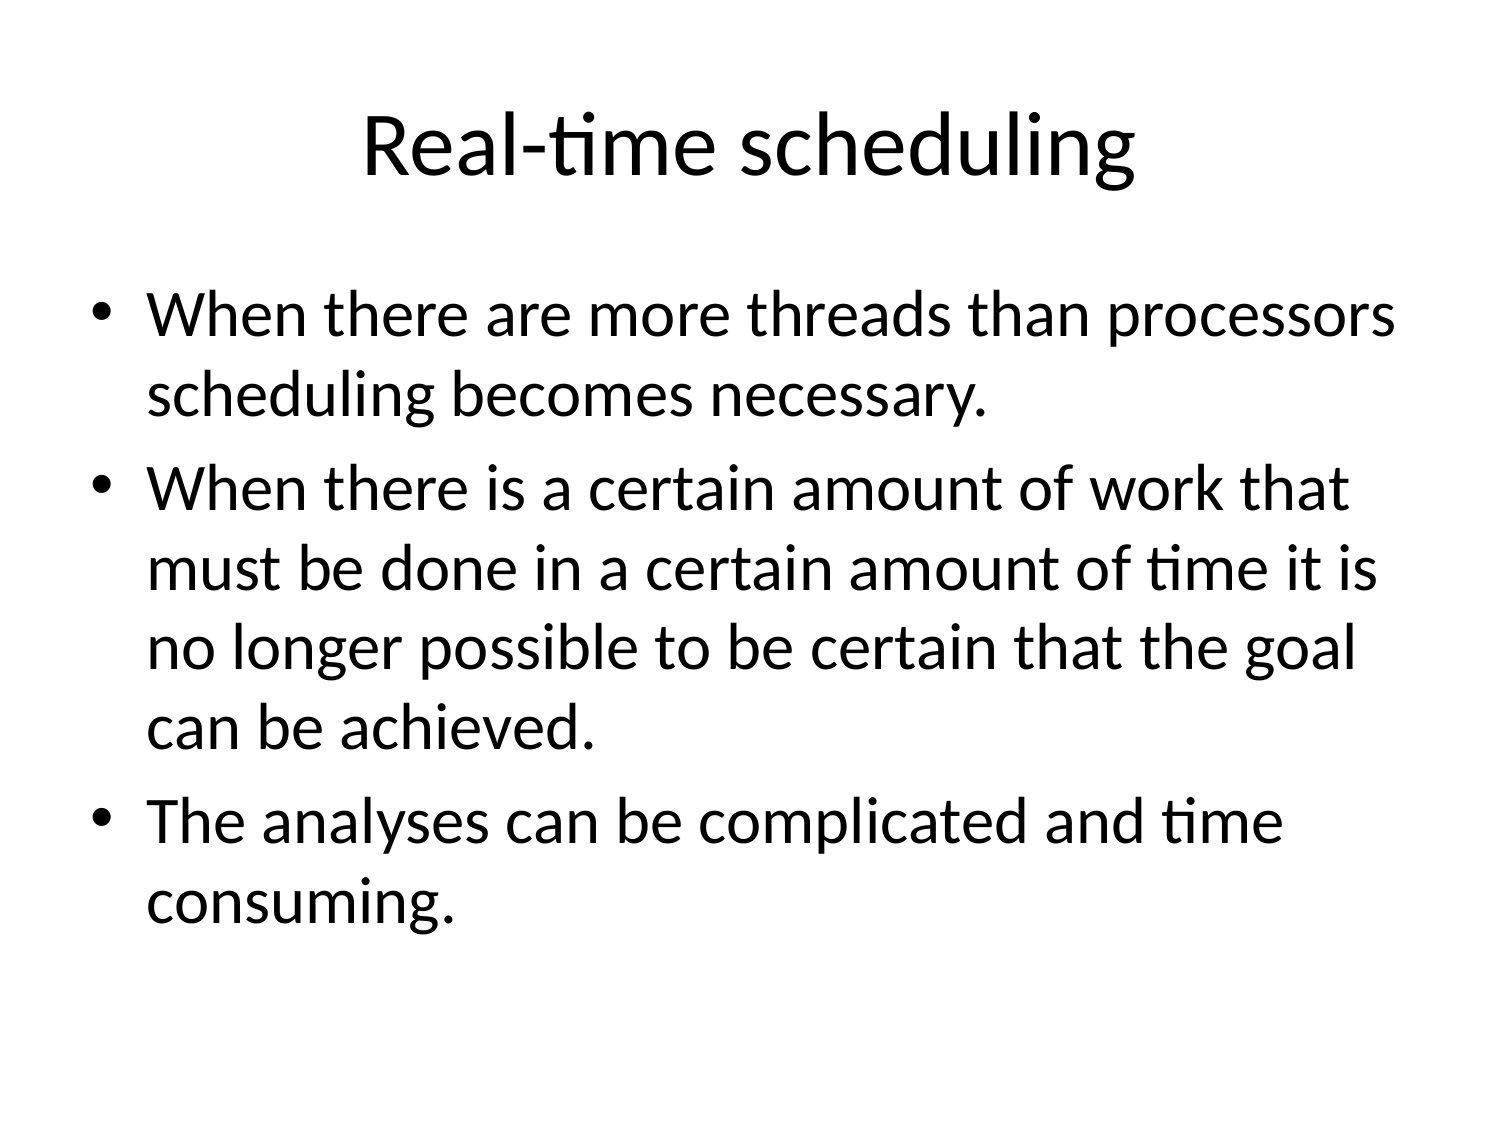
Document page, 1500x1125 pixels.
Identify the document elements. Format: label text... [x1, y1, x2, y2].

title Real-time scheduling [74, 44, 1426, 233]
list When there are more threads than processors scheduling becomes necessary. When there is a certain amount of work that must be done in a certain amount of time it is no longer possible to be certain that the goal can be achieved. The analyses can be complicated and time consuming. [74, 262, 1426, 1006]
